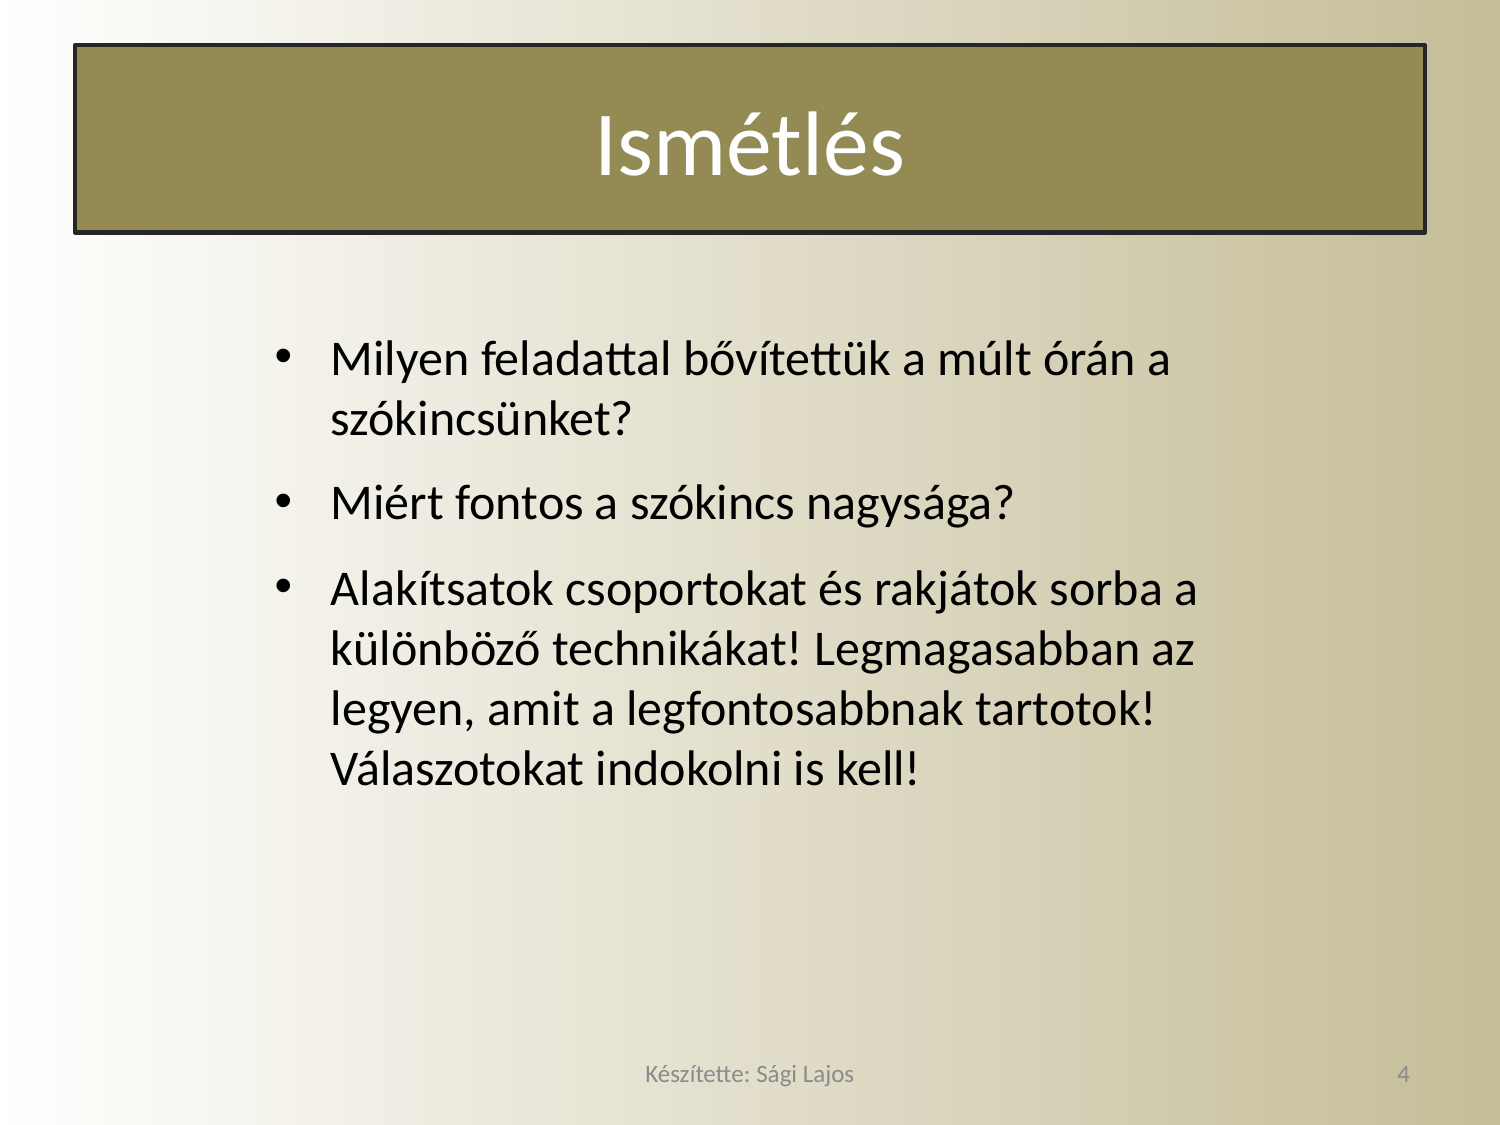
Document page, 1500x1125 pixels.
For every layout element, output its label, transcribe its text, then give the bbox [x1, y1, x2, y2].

title Ismétlés [73, 43, 1427, 235]
footer Készítette: Sági Lajos [512, 1042, 988, 1103]
text_box Milyen feladattal bővítettük a múlt órán a szókincsünket? Miért fontos a szókincs nagysága? Alakítsatok csoportokat és rakjátok sorba a különböző technikákat! Legmagasabban az legyen, amit a legfontosabbnak tartotok! Válaszotokat indokolni is kell! [259, 317, 1241, 803]
slide_number 4 [1074, 1042, 1425, 1103]
